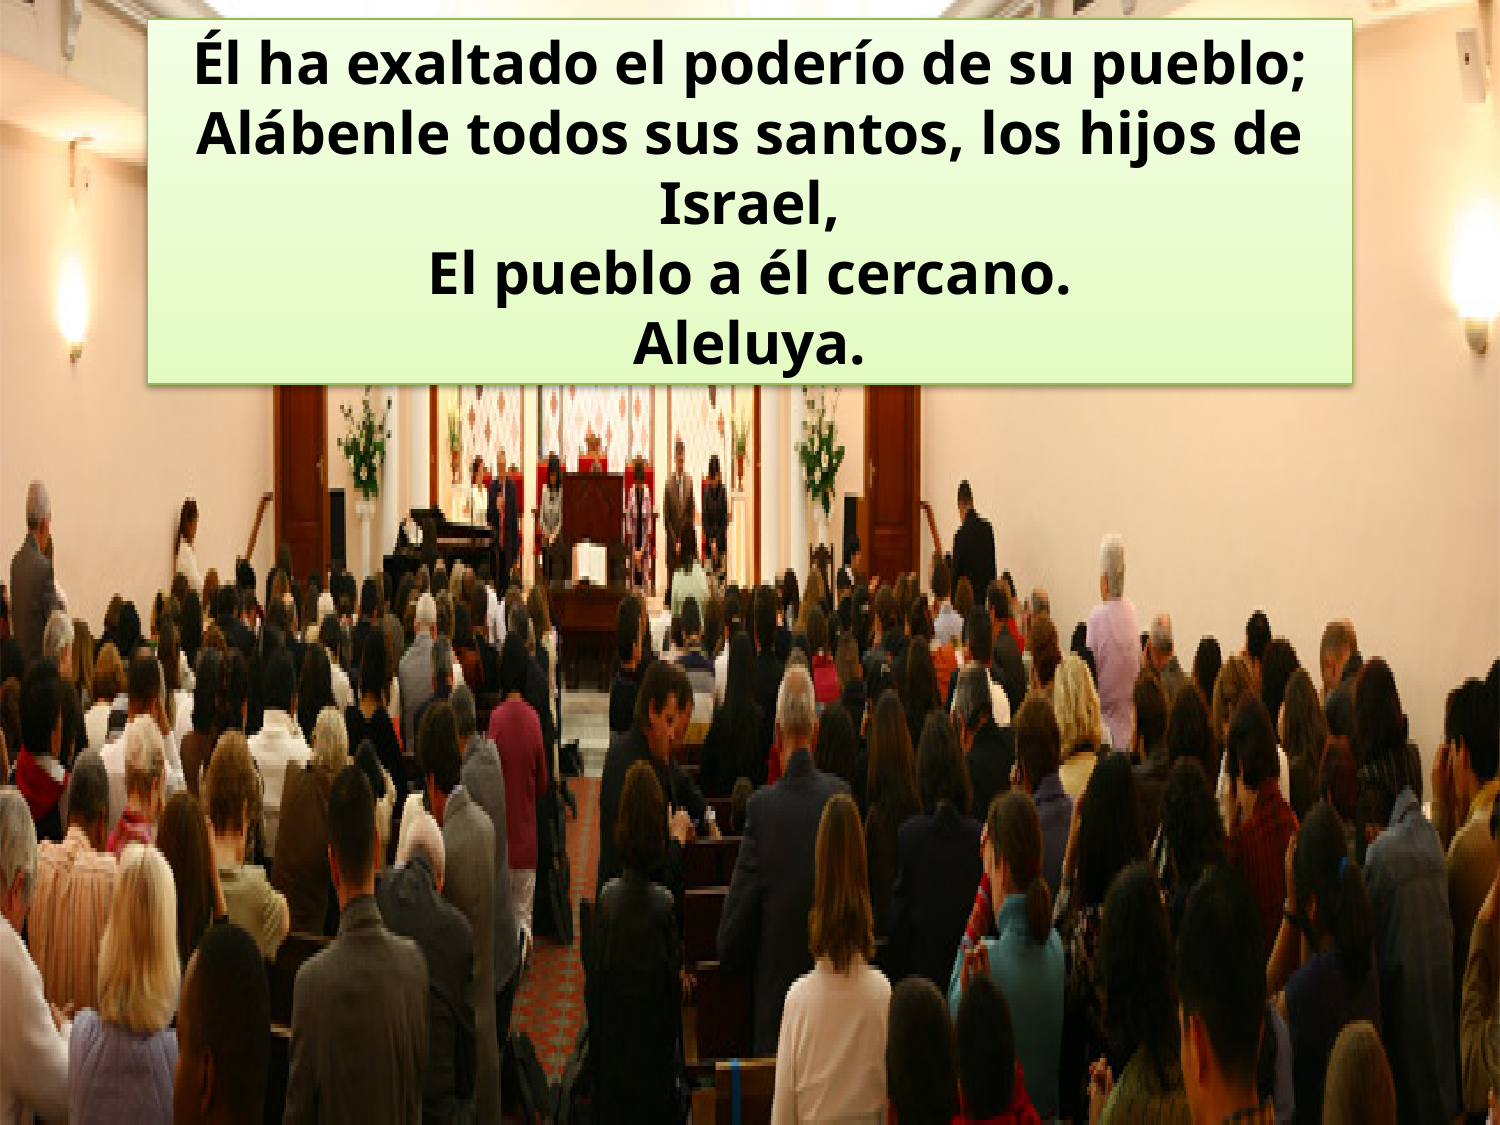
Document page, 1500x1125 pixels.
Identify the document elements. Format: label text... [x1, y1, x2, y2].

picture [0, 0, 1500, 1125]
text_box Él ha exaltado el poderío de su pueblo; Alábenle todos sus santos, los hijos de Israel, El pueblo a él cercano. Aleluya. [147, 18, 1353, 385]
